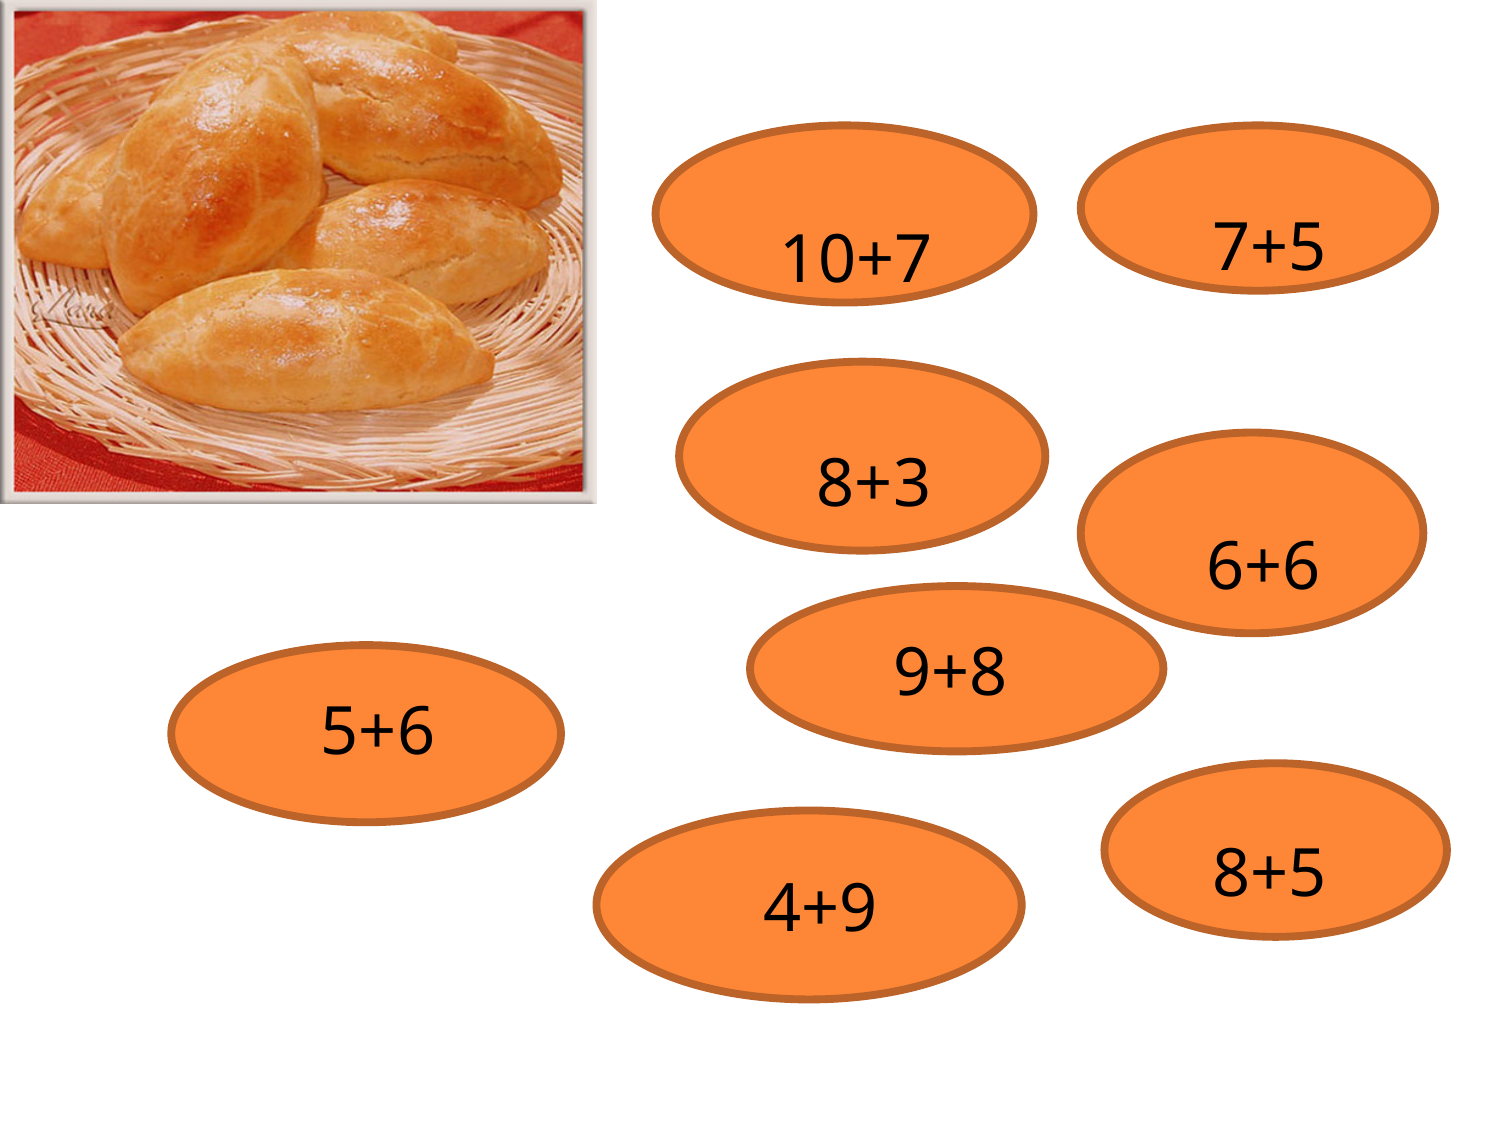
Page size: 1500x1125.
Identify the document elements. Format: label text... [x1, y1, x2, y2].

text_box [734, 528, 991, 555]
text_box 4+9 [679, 857, 963, 953]
text_box 7+5 [1128, 196, 1412, 291]
text_box [791, 303, 898, 307]
text_box [746, 582, 1168, 756]
text_box 6+6 [1163, 515, 1365, 610]
text_box [1076, 428, 1428, 638]
text_box [592, 806, 1026, 1004]
text_box [1100, 759, 1451, 941]
text_box 8+5 [1175, 822, 1365, 917]
text_box 9+8 [809, 621, 1093, 717]
text_box [1076, 121, 1440, 269]
text_box [167, 641, 565, 827]
text_box 8+3 [726, 432, 1022, 528]
text_box 10+7 [714, 208, 999, 303]
text_box [1205, 291, 1311, 295]
text_box [651, 121, 1038, 283]
text_box 5+6 [230, 680, 526, 776]
picture [0, 0, 597, 504]
text_box [675, 357, 1050, 524]
